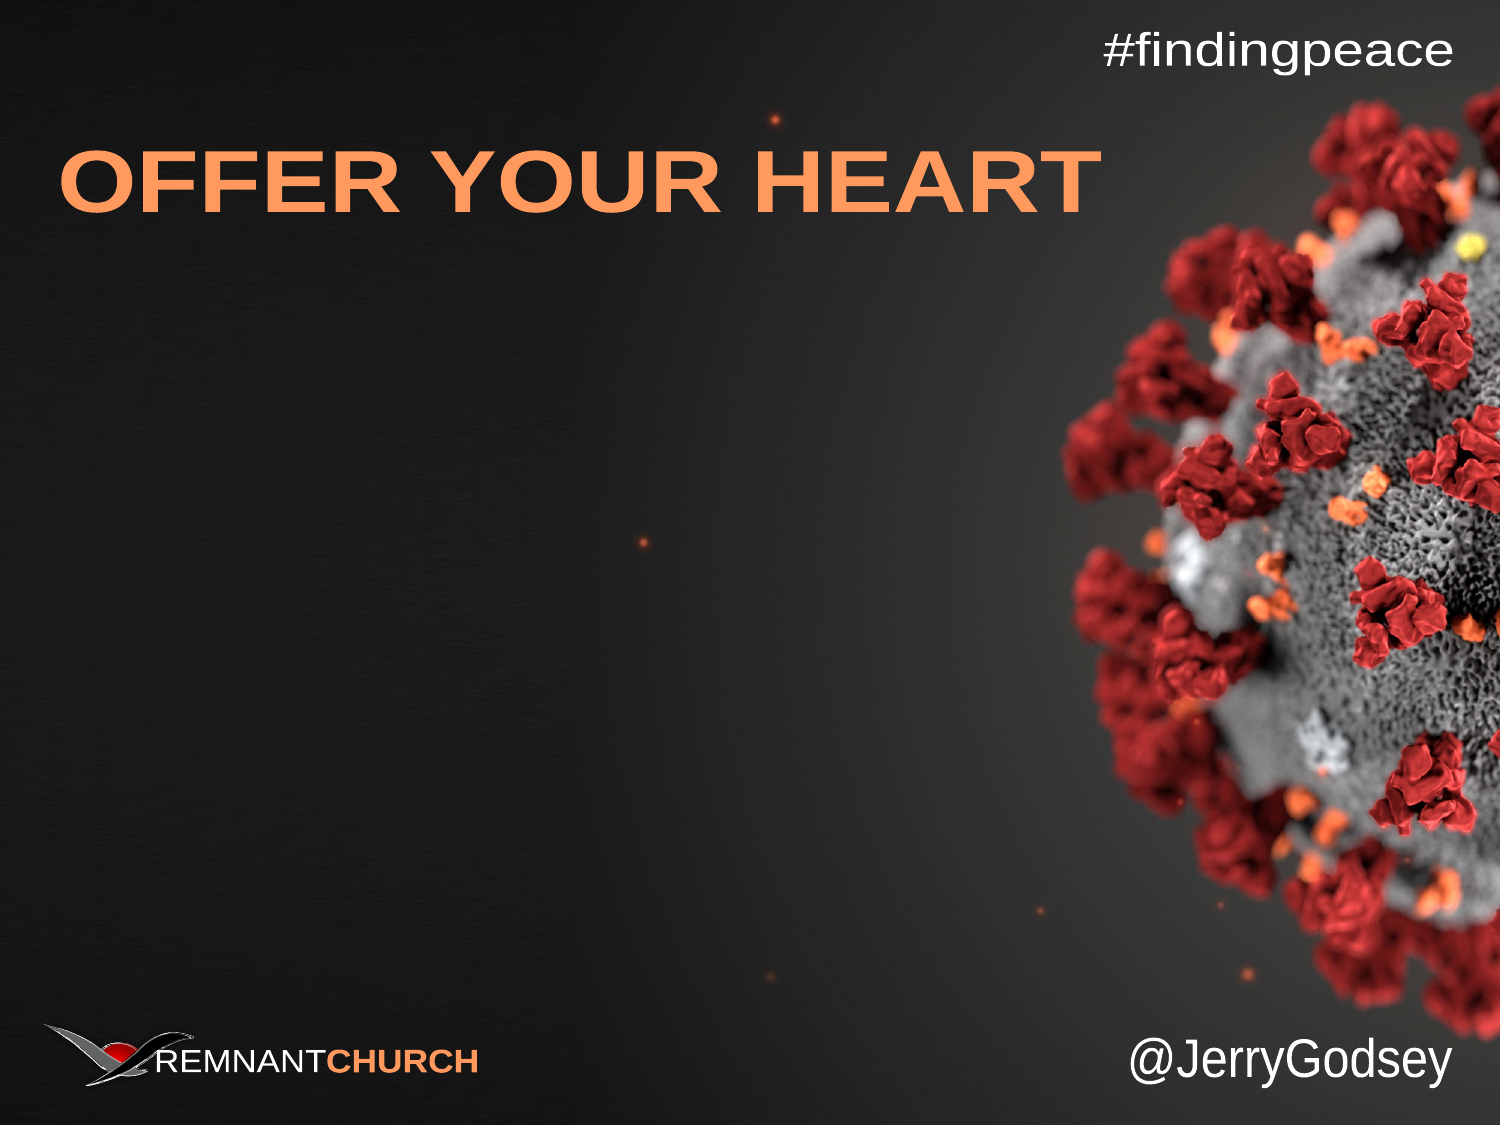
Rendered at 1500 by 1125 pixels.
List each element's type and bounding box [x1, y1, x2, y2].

text_box [36, 1019, 478, 1091]
picture [0, 0, 1500, 1125]
